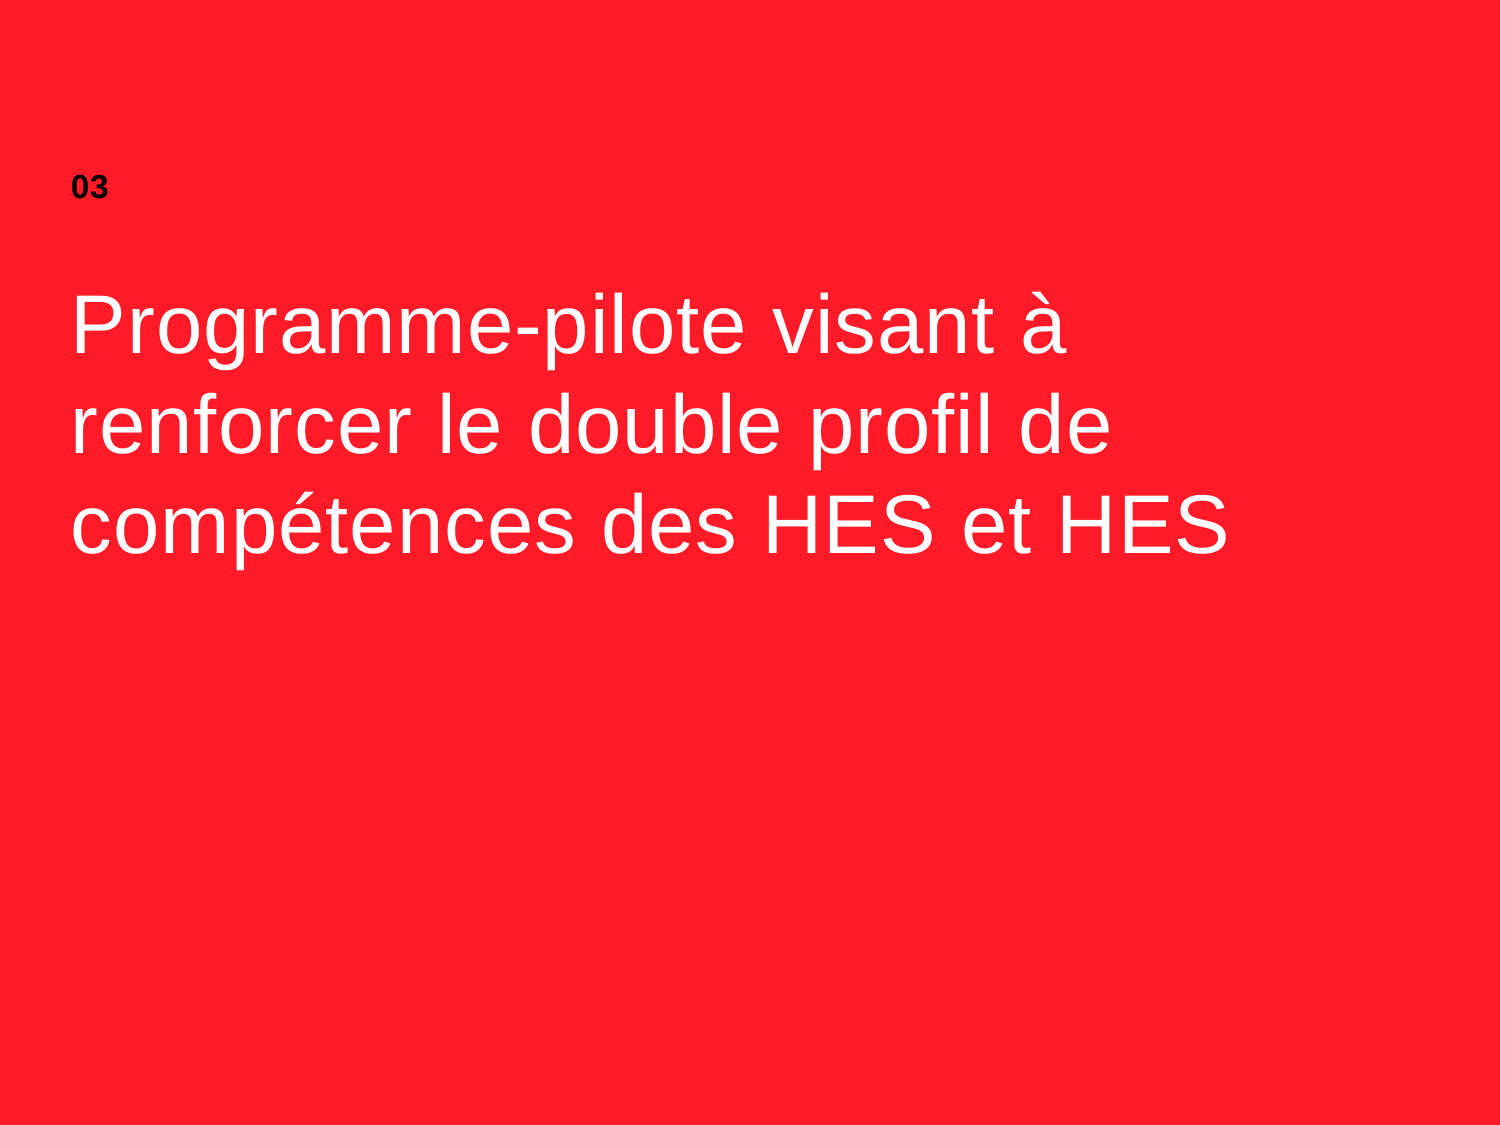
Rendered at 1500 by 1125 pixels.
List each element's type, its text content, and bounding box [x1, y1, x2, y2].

title Programme-pilote visant à renforcer le double profil de compétences des HES et HES [70, 270, 1430, 634]
list 03 [70, 159, 1430, 213]
